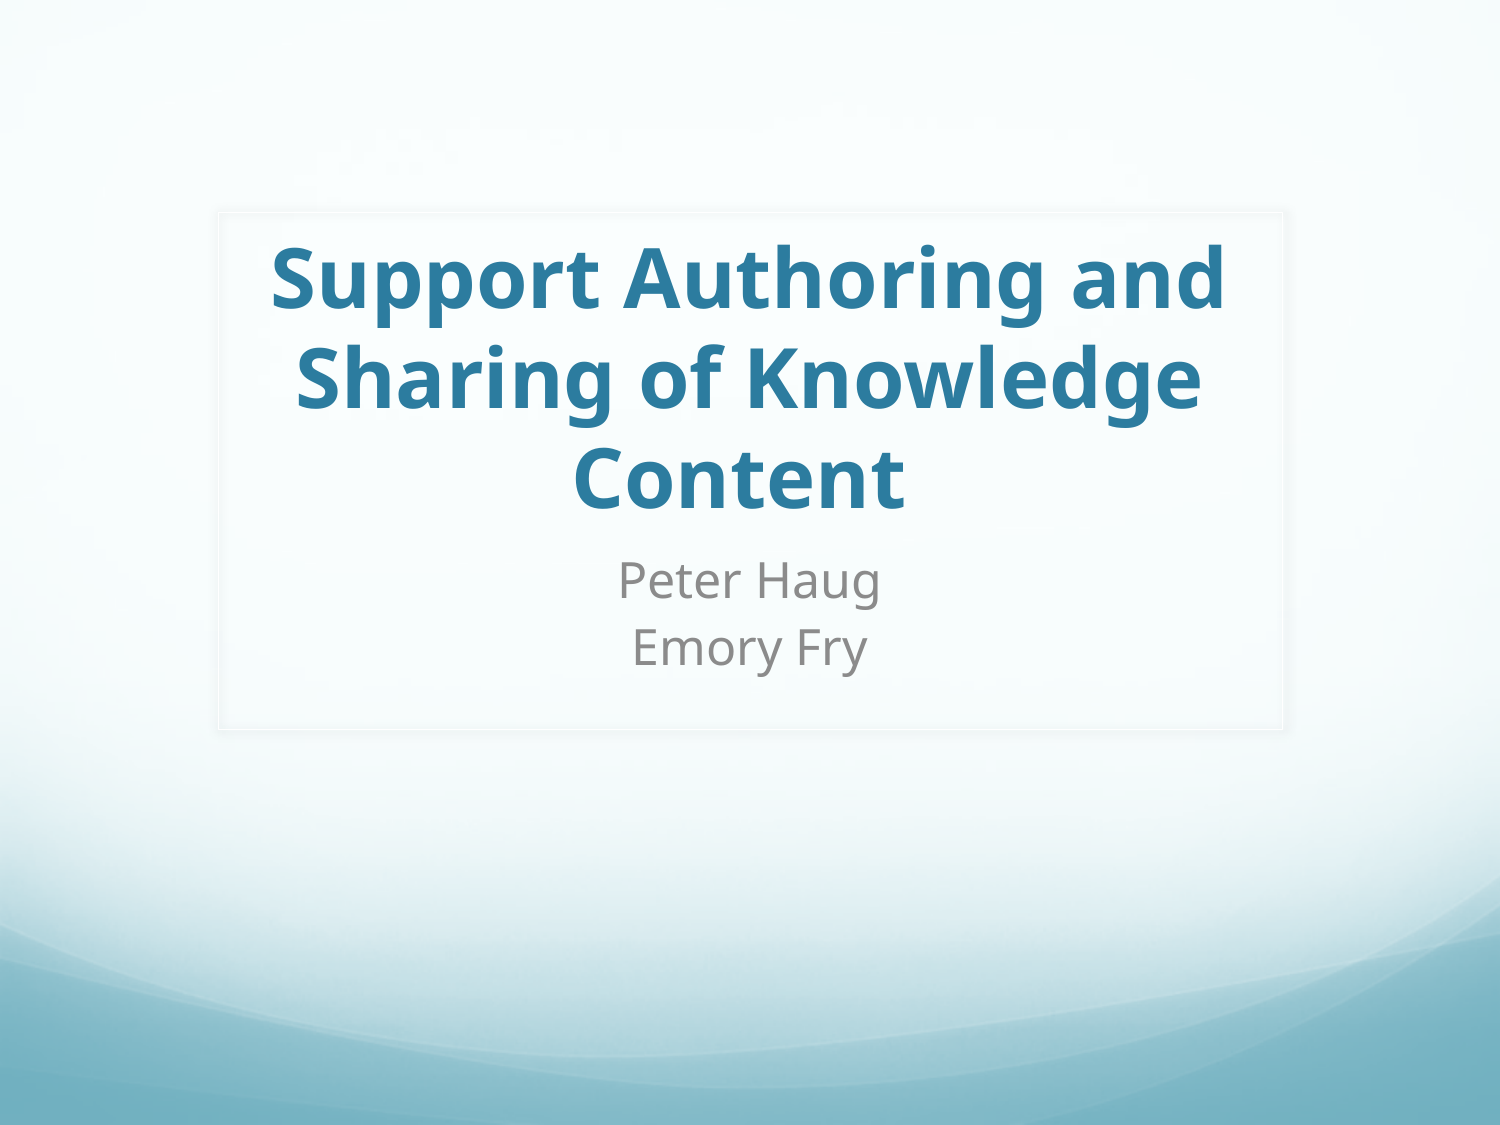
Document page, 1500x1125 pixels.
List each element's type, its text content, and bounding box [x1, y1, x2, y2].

subtitle Peter Haug Emory Fry [217, 541, 1283, 692]
title Support Authoring and Sharing of Knowledge Content [217, 249, 1283, 533]
